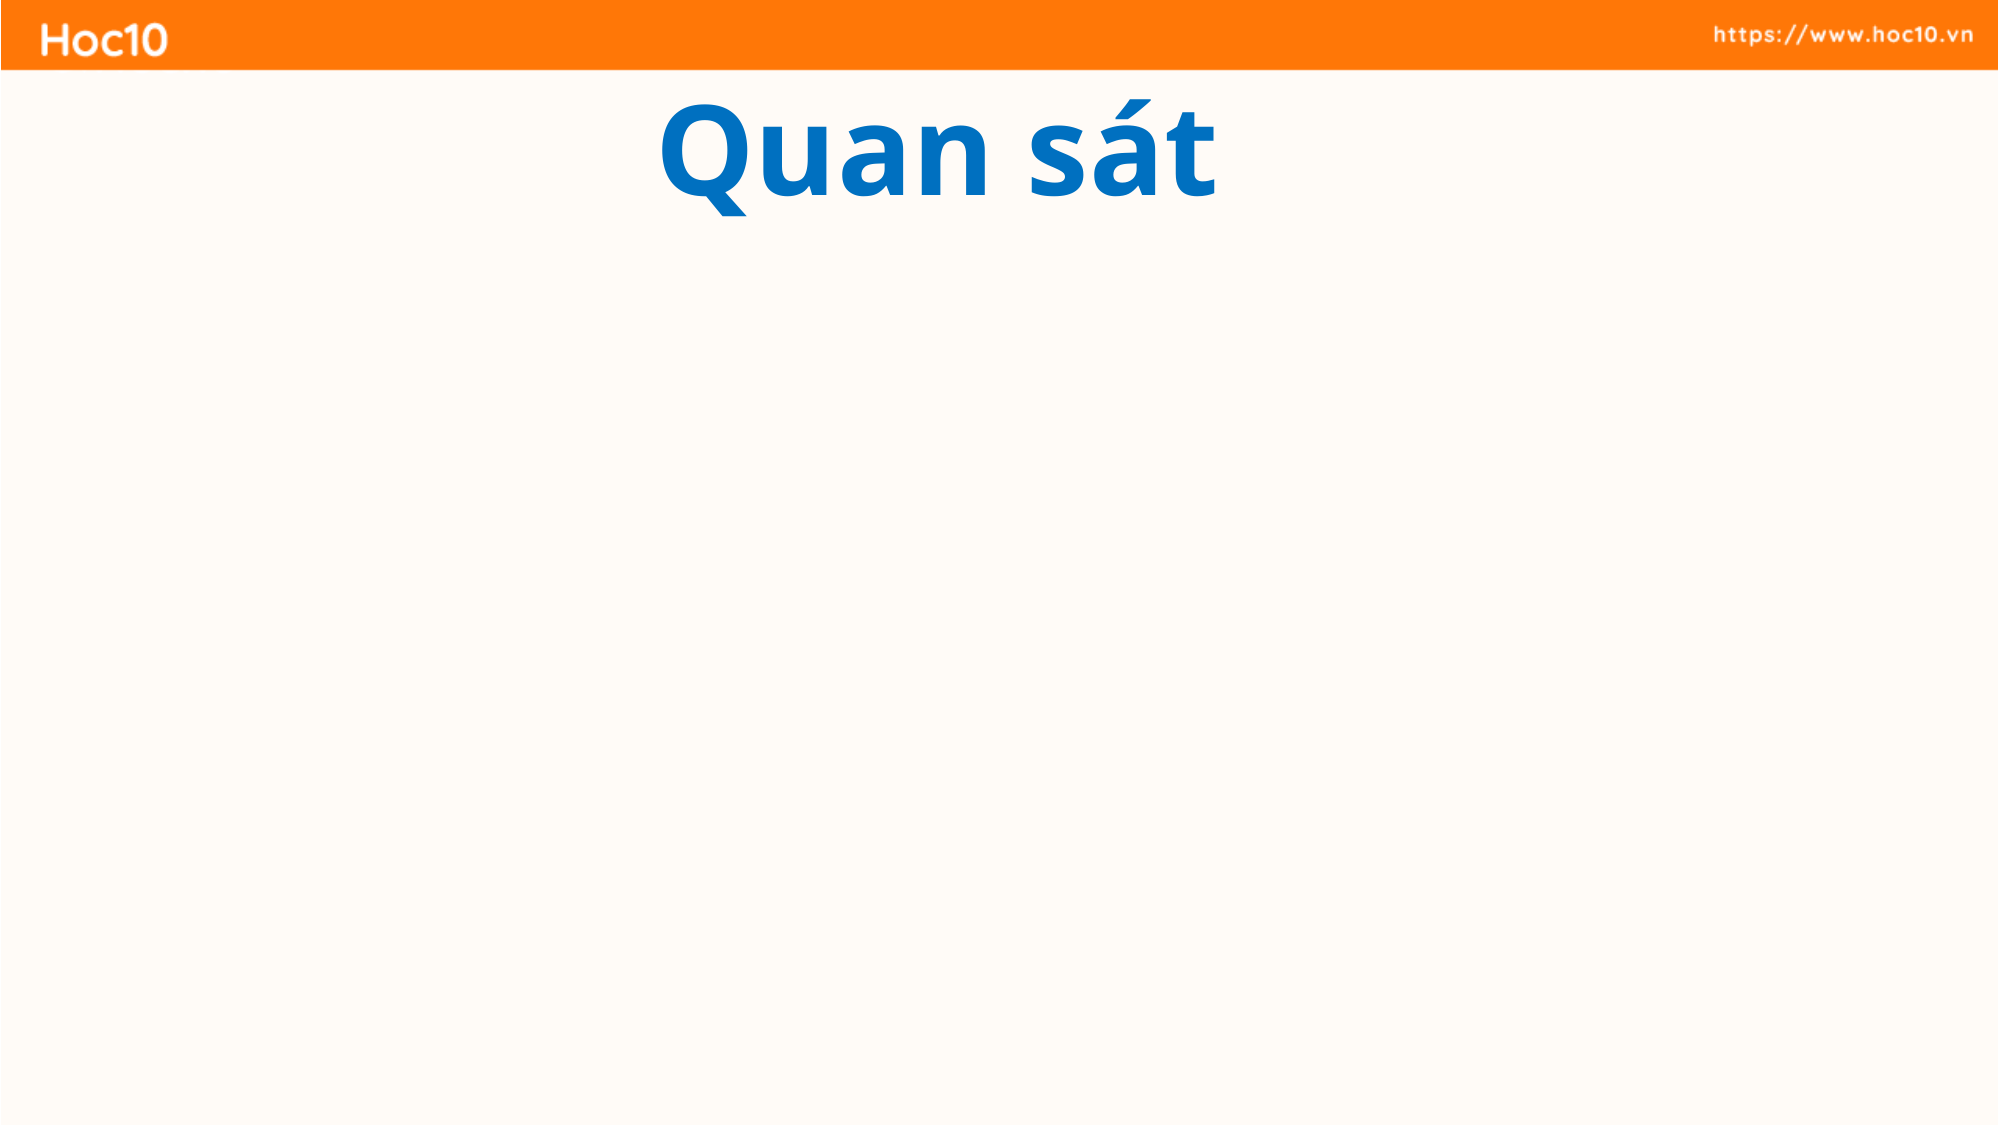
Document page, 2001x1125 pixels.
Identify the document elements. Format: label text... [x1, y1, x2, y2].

picture [1, 0, 1998, 1125]
text_box Quan sát [248, 62, 1627, 228]
